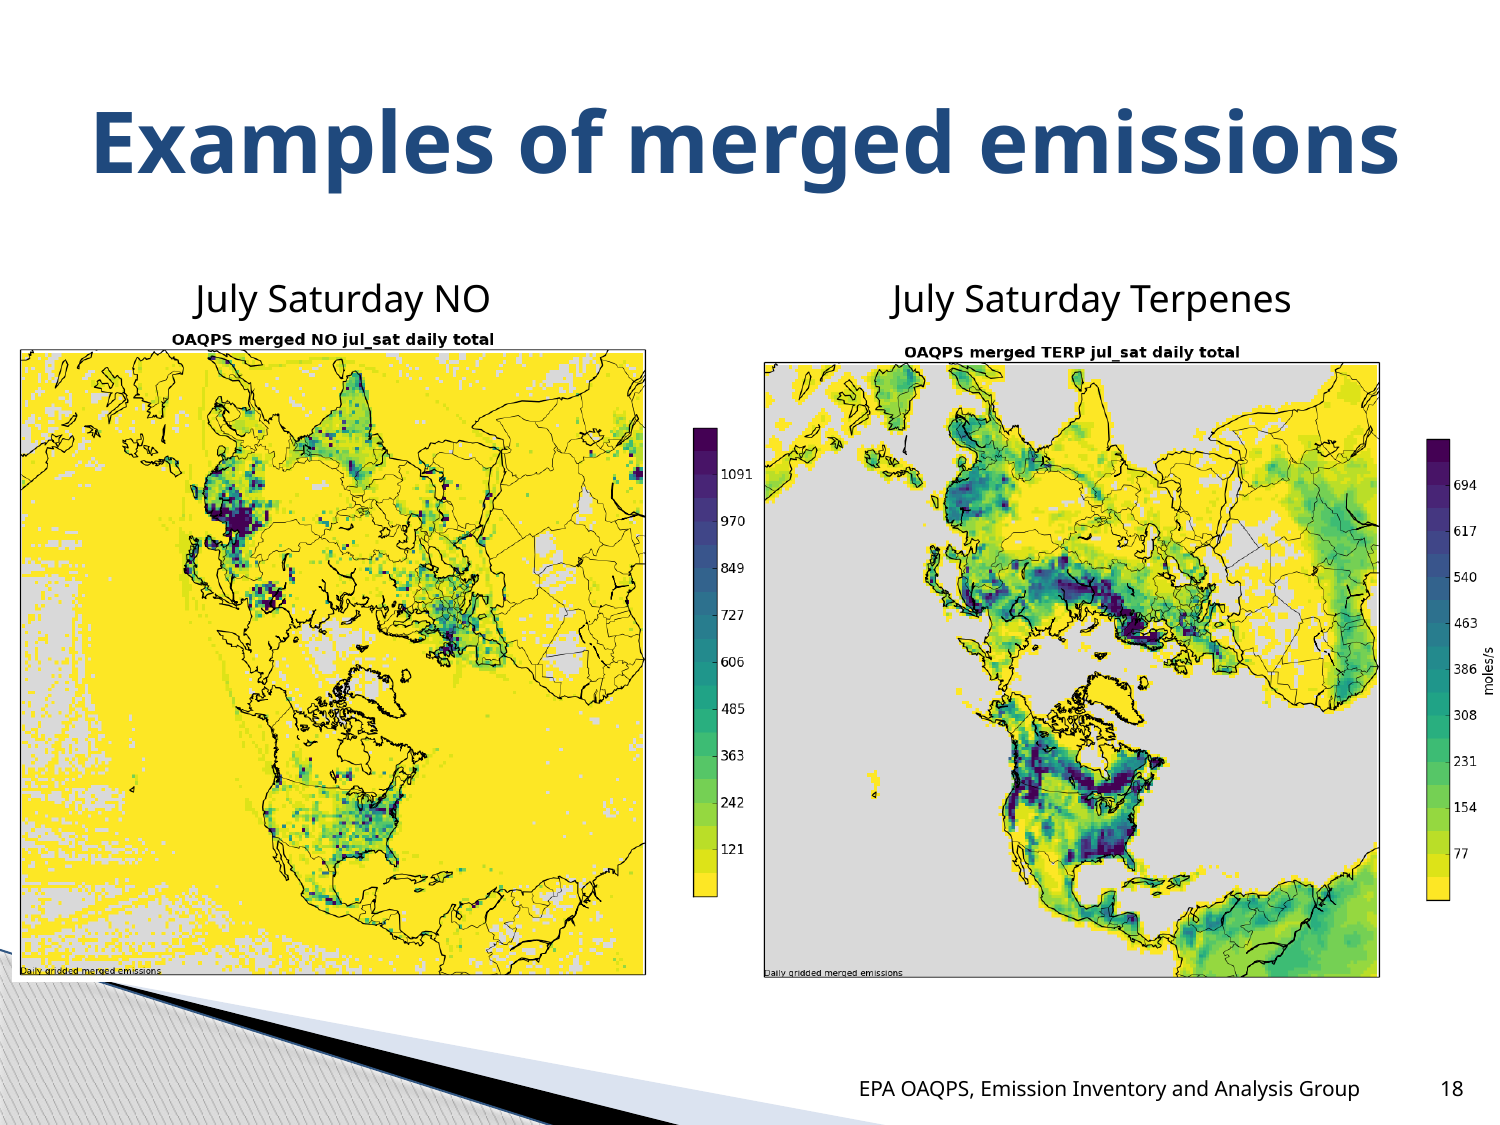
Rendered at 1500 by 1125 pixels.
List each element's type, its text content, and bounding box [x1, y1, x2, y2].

slide_number 18 [1418, 1051, 1479, 1112]
title Examples of merged emissions [75, 45, 1425, 233]
picture [11, 325, 1500, 985]
footer EPA OAQPS, Emission Inventory and Analysis Group [800, 1051, 1375, 1112]
text_box July Saturday Terpenes [877, 267, 1308, 327]
text_box July Saturday NO [180, 267, 507, 325]
